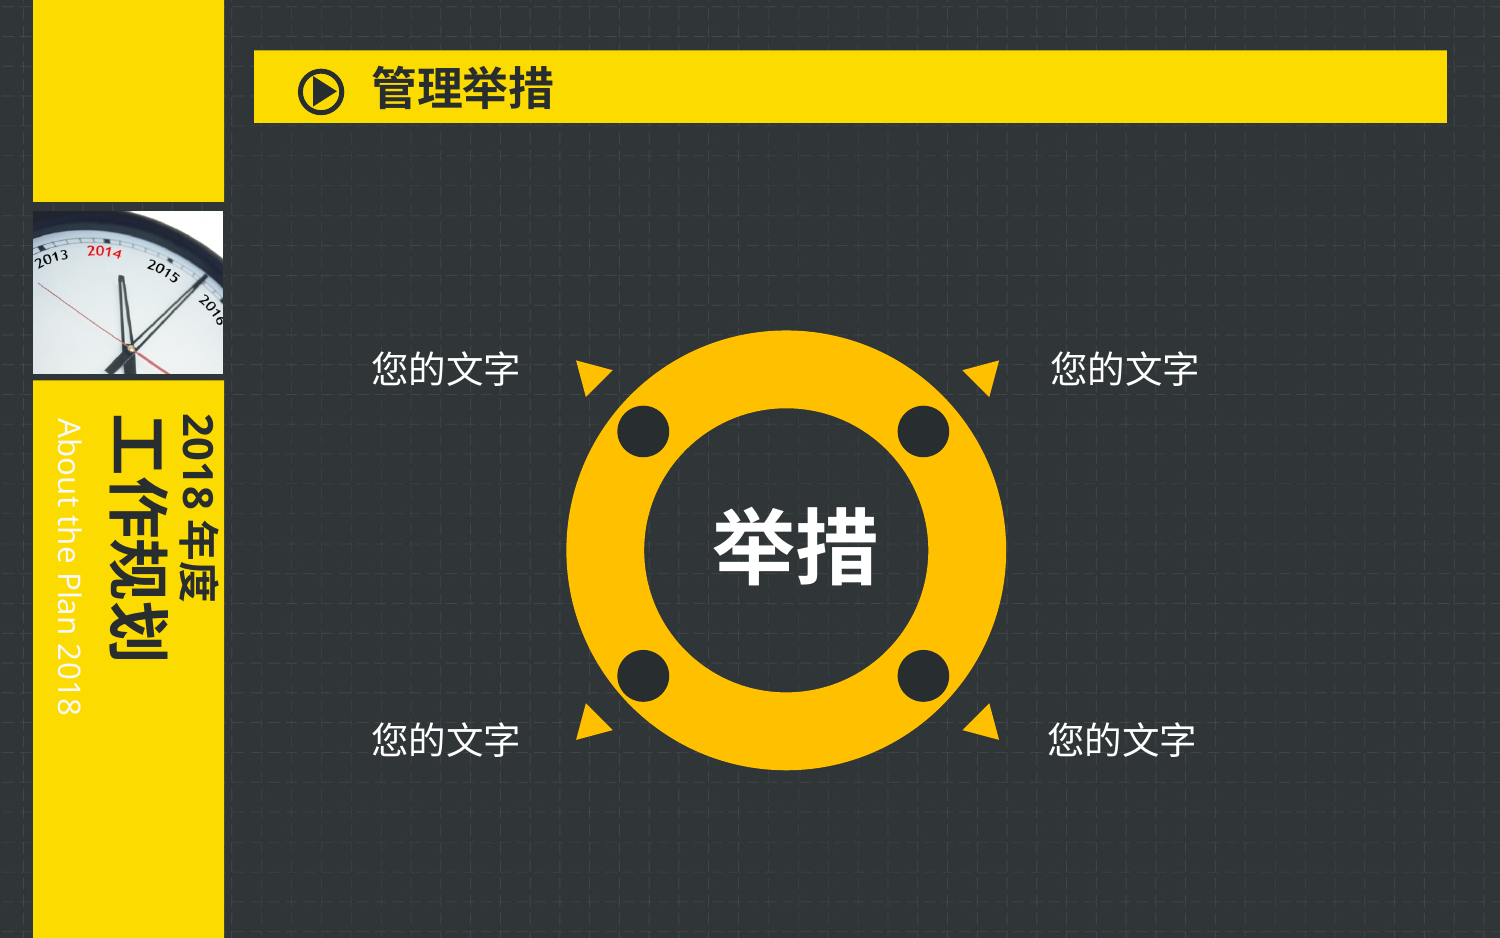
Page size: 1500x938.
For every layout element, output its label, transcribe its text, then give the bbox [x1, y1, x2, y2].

text_box 您的文字 [356, 686, 563, 769]
text_box [254, 50, 1447, 123]
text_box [297, 52, 571, 124]
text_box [568, 332, 1005, 769]
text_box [32, 0, 225, 938]
text_box 您的文字 [1032, 686, 1279, 769]
picture [0, 0, 32, 938]
text_box 您的文字 [1035, 316, 1282, 399]
text_box 您的文字 [356, 316, 603, 399]
picture [225, 0, 1500, 938]
